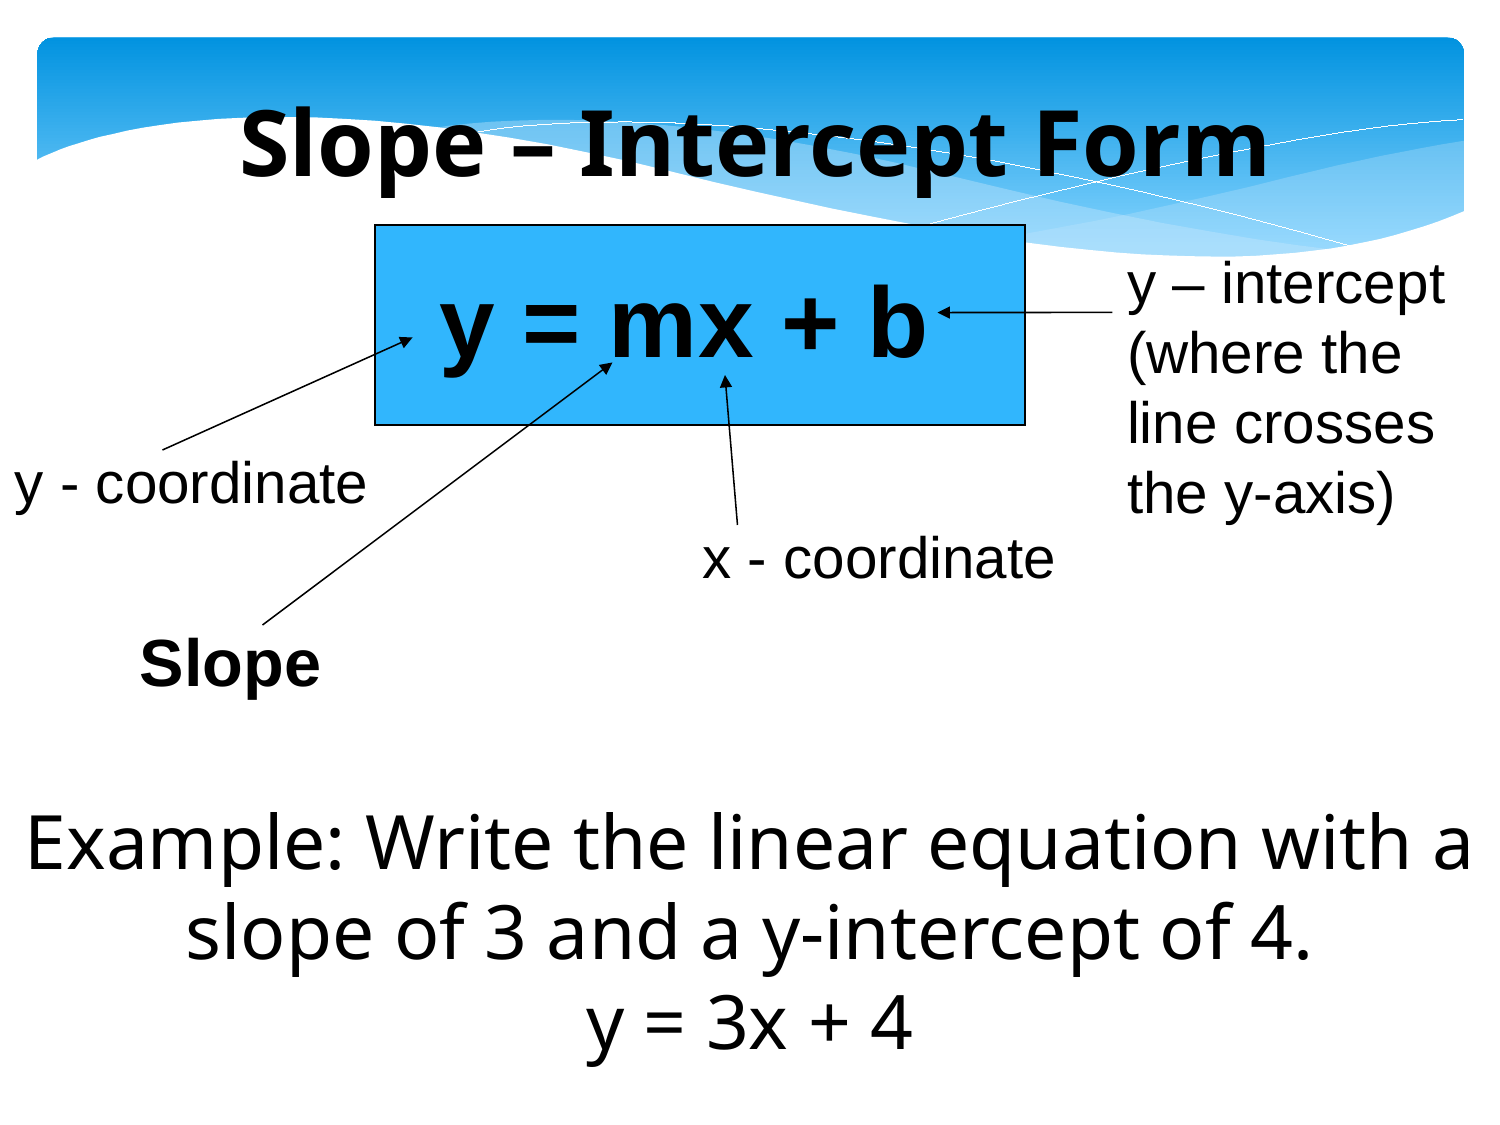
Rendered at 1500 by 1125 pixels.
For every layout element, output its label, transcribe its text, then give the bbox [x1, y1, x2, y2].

text_box [262, 362, 613, 626]
text_box [162, 336, 413, 451]
text_box Example: Write the linear equation with a slope of 3 and a y-intercept of 4. y = 3x + 4 [0, 787, 1500, 1073]
text_box [937, 306, 1113, 319]
text_box [375, 224, 1025, 425]
text_box y - coordinate [0, 437, 438, 523]
text_box [719, 375, 738, 526]
text_box y – intercept (where the line crosses the y-axis) [1112, 237, 1500, 533]
title Slope – Intercept Form [0, 45, 1488, 234]
text_box x - coordinate [687, 512, 1138, 598]
text_box Slope [125, 612, 1138, 708]
text_box y = mx + b [424, 249, 950, 385]
